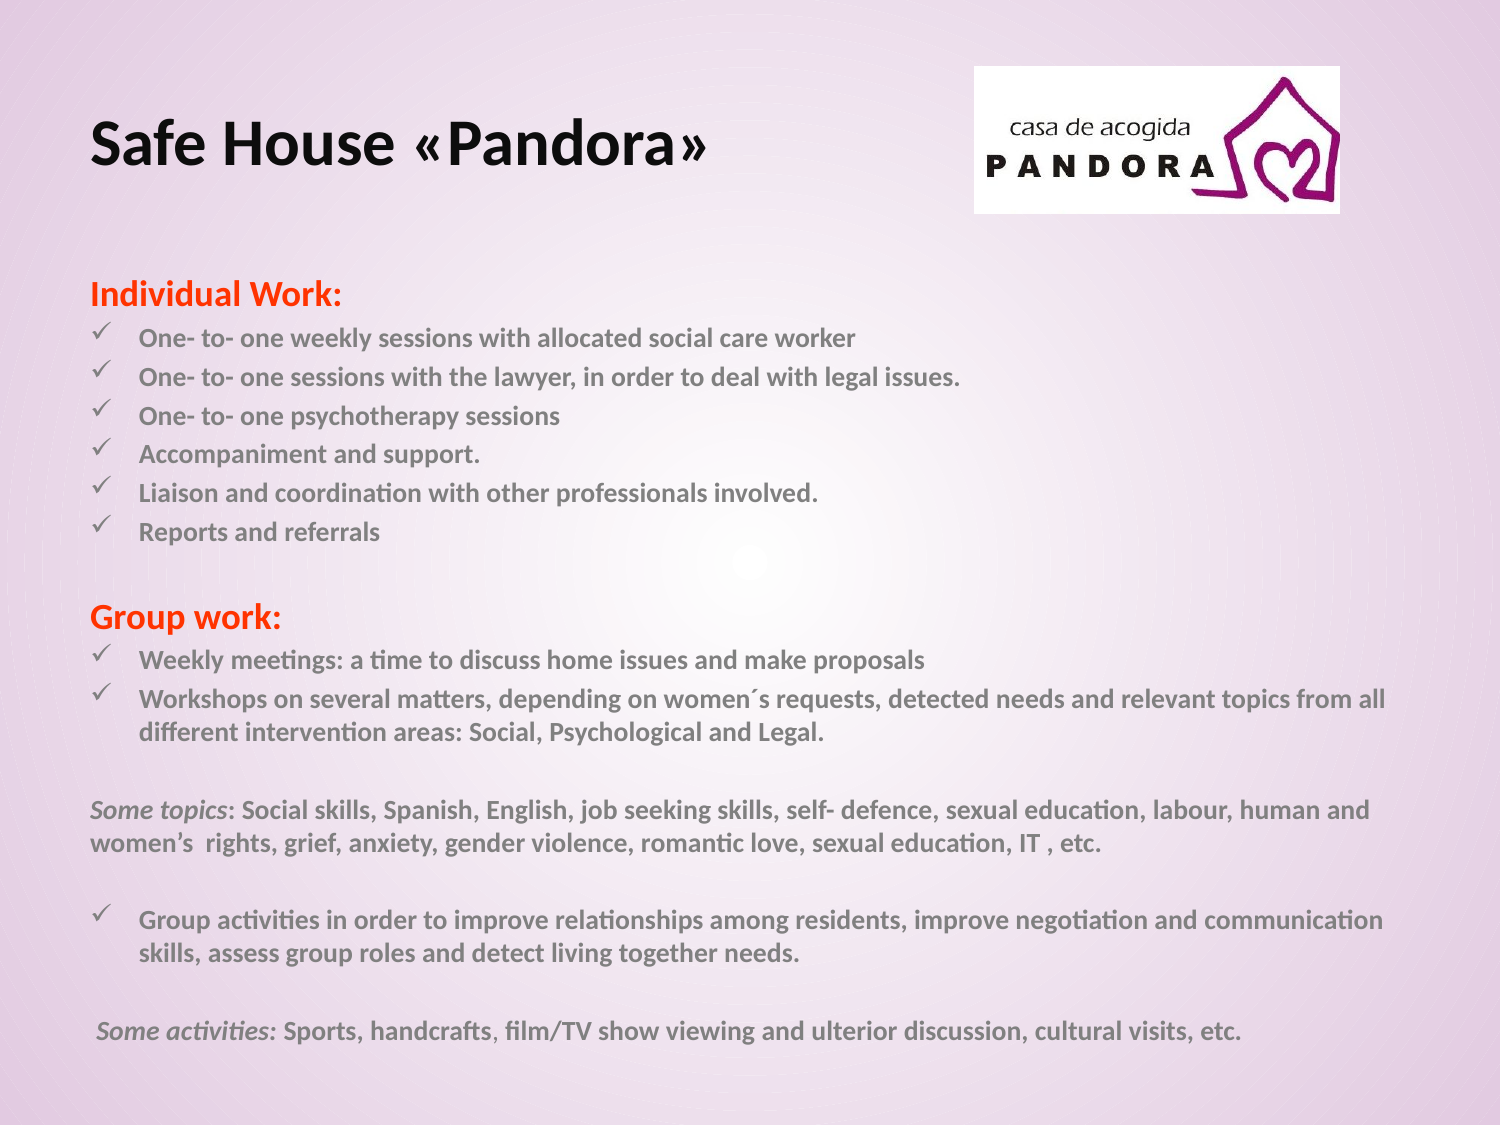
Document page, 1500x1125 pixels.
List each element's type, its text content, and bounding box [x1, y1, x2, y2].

list Individual Work: One- to- one weekly sessions with allocated social care worker One- to- one sessions with the lawyer, in order to deal with legal issues. One- to- one psychotherapy sessions Accompaniment and support. Liaison and coordination with other professionals involved. Reports and referrals Group work: Weekly meetings: a time to discuss home issues and make proposals Workshops on several matters, depending on women´s requests, detected needs and relevant topics from all different intervention areas: Social, Psychological and Legal. Some topics: Social skills, Spanish, English, job seeking skills, self- defence, sexual education, labour, human and women’s rights, grief, anxiety, gender violence, romantic love, sexual education, IT , etc. Group activities in order to improve relationships among residents, improve negotiation and communication skills, assess group roles and detect living together needs. Some activities: Sports, handcrafts, film/TV show viewing and ulterior discussion, cultural visits, etc. [75, 262, 1436, 1059]
picture [974, 66, 1340, 215]
title Safe House «Pandora» [75, 45, 1425, 233]
